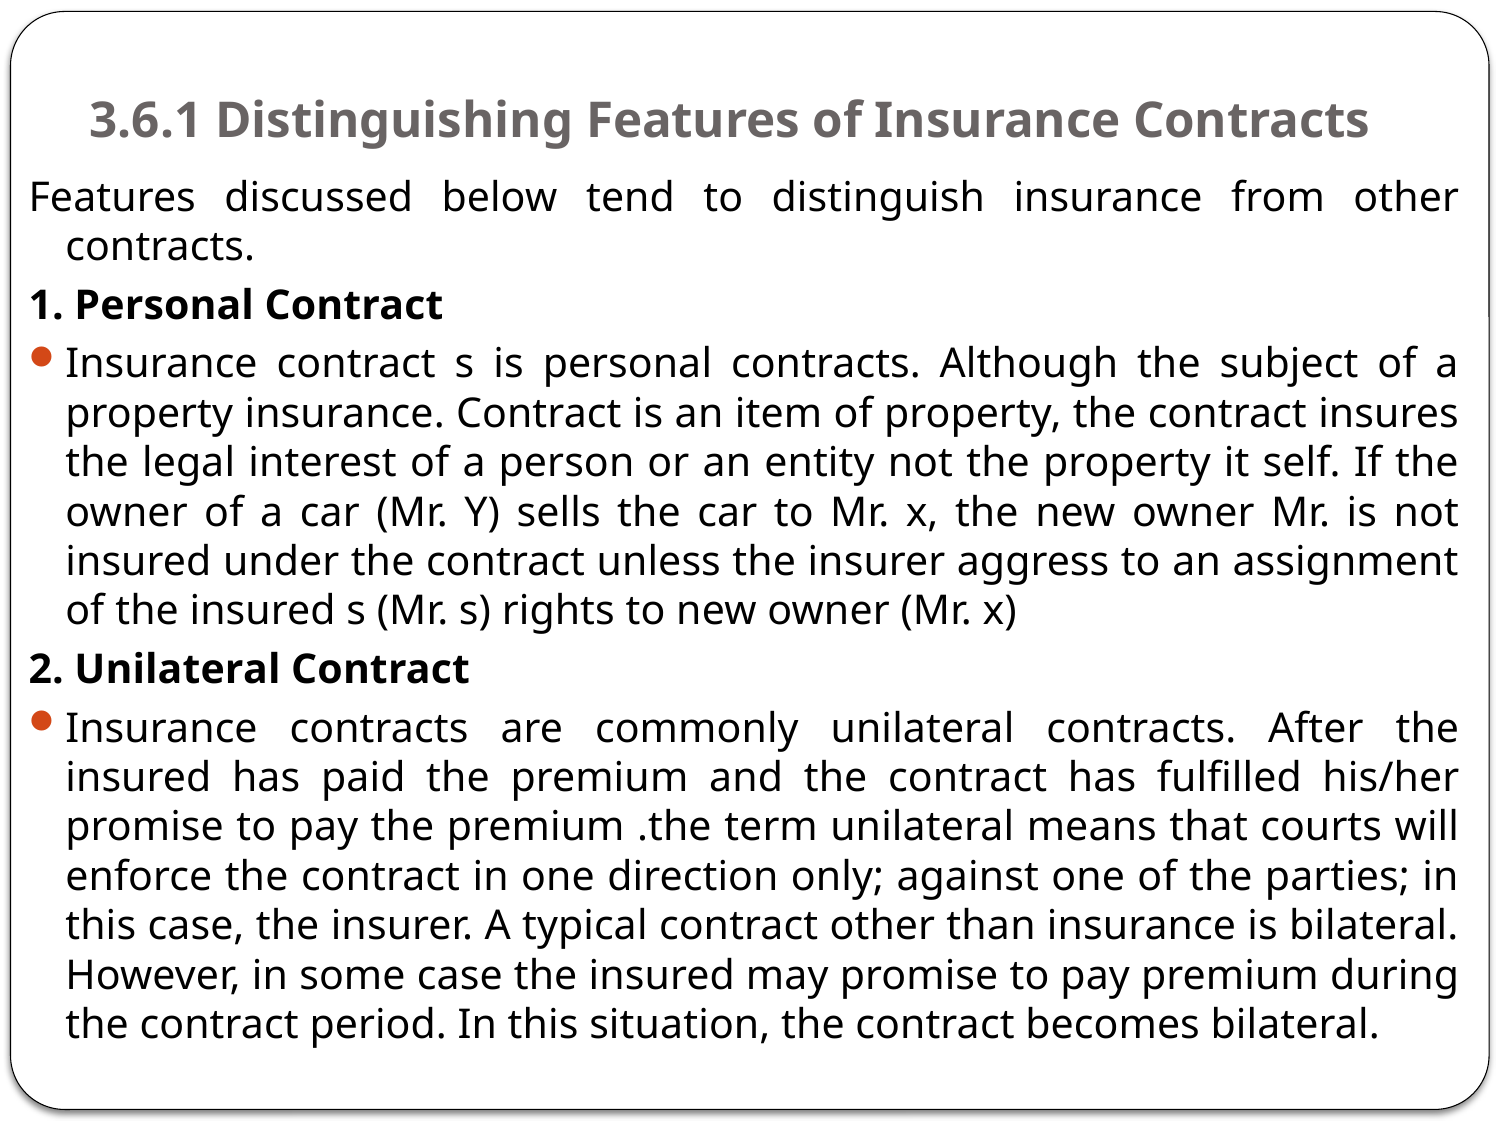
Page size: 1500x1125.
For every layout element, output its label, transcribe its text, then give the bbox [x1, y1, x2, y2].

title 3.6.1 Distinguishing Features of Insurance Contracts [75, 45, 1425, 162]
list Features discussed below tend to distinguish insurance from other contracts. 1. Personal Contract Insurance contract s is personal contracts. Although the subject of a property insurance. Contract is an item of property, the contract insures the legal interest of a person or an entity not the property it self. If the owner of a car (Mr. Y) sells the car to Mr. x, the new owner Mr. is not insured under the contract unless the insurer aggress to an assignment of the insured s (Mr. s) rights to new owner (Mr. x) 2. Unilateral Contract Insurance contracts are commonly unilateral contracts. After the insured has paid the premium and the contract has fulfilled his/her promise to pay the premium .the term unilateral means that courts will enforce the contract in one direction only; against one of the parties; in this case, the insurer. A typical contract other than insurance is bilateral. However, in some case the insured may promise to pay premium during the contract period. In this situation, the contract becomes bilateral. [13, 162, 1477, 1088]
